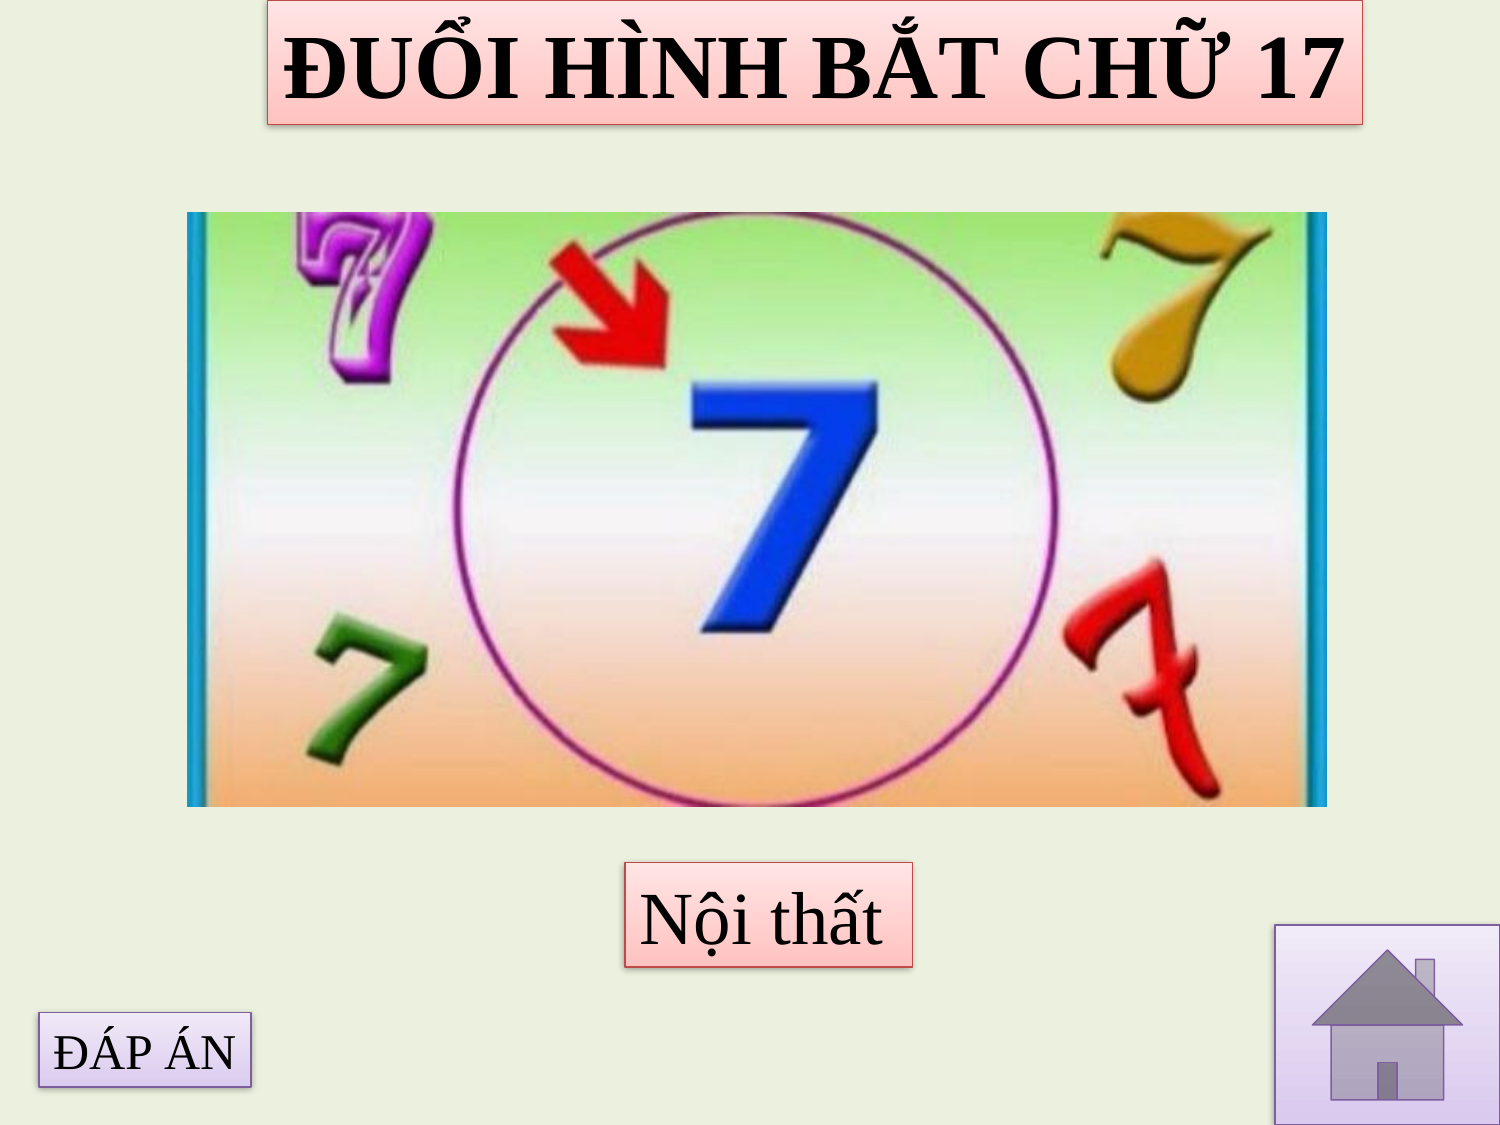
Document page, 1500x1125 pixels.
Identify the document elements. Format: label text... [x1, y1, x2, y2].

text_box ĐÁP ÁN [38, 1012, 252, 1088]
text_box Nội thất [624, 862, 913, 968]
text_box [1274, 924, 1500, 1125]
picture [187, 212, 1314, 807]
text_box ĐUỔI HÌNH BẮT CHỮ 17 [267, 0, 1363, 125]
picture [1317, 212, 1327, 807]
